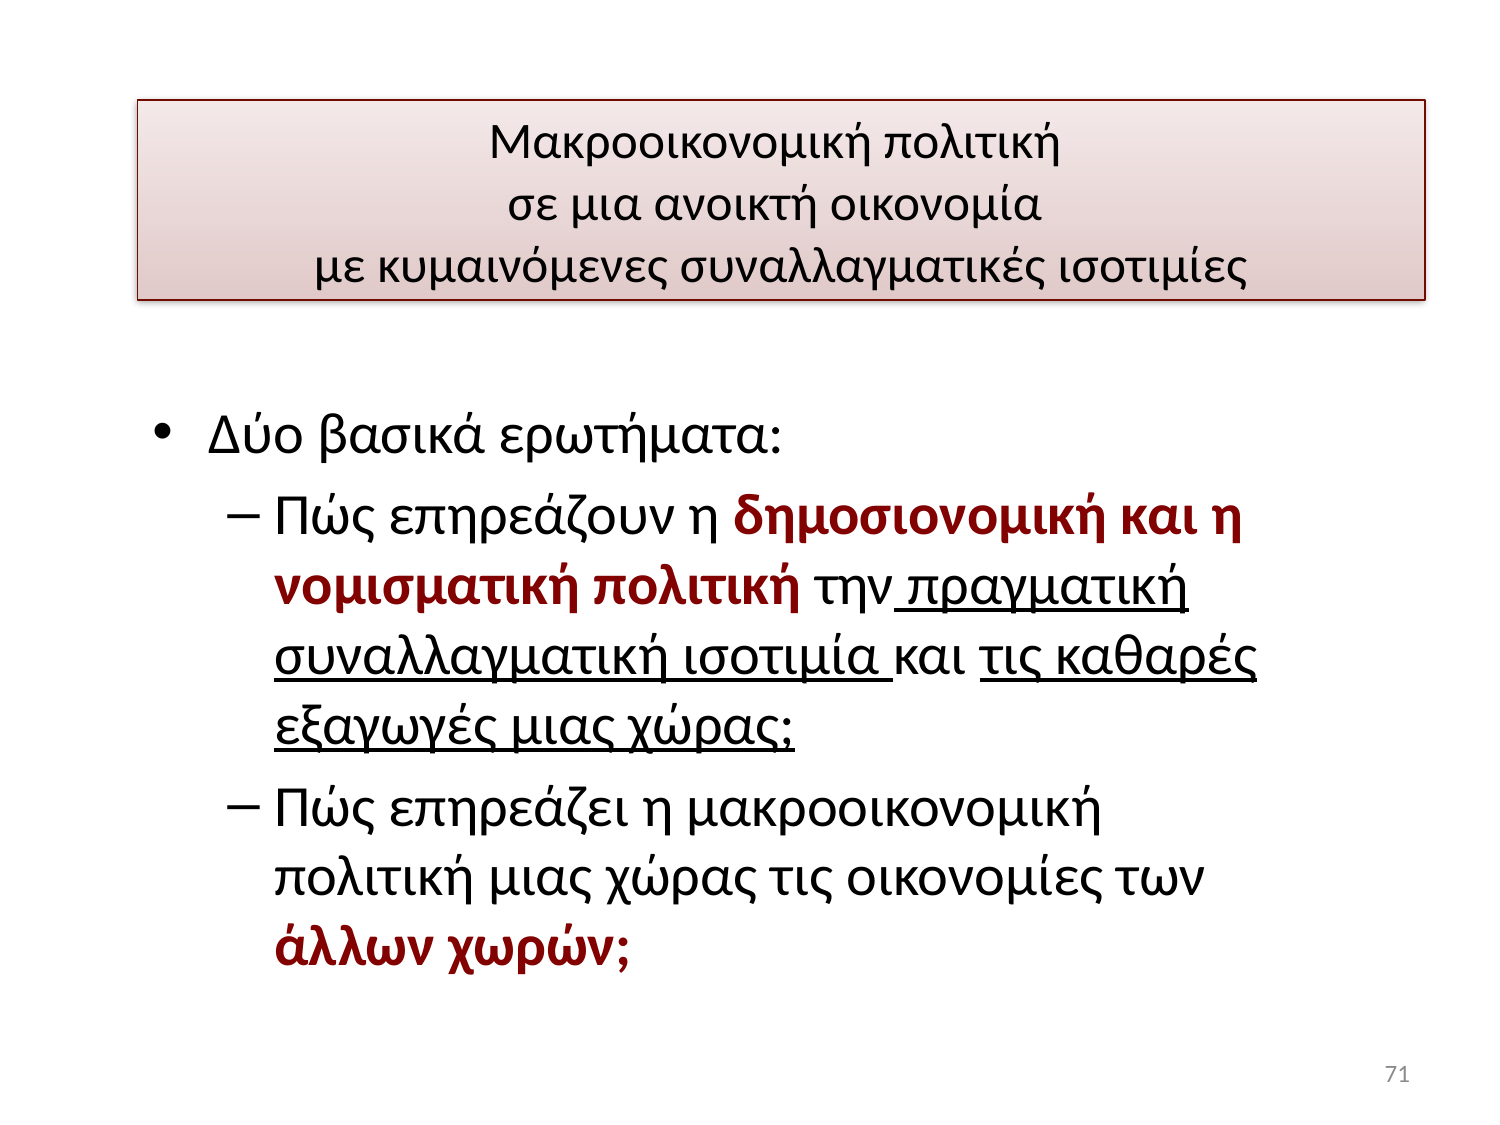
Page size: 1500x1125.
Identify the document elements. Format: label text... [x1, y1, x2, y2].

list Δύο βασικά ερωτήματα: Πώς επηρεάζουν η δημοσιονομική και η νομισματική πολιτική την πραγματική συναλλαγματική ισοτιμία και τις καθαρές εξαγωγές μιας χώρας; Πώς επηρεάζει η μακροοικονομική πολιτική μιας χώρας τις οικονομίες των άλλων χωρών; [137, 387, 1325, 1085]
title Μακροοικονομική πολιτική σε μια ανοικτή οικονομία με κυμαινόμενες συναλλαγματικές ισοτιμίες [137, 99, 1426, 301]
slide_number 71 [1074, 1042, 1425, 1103]
